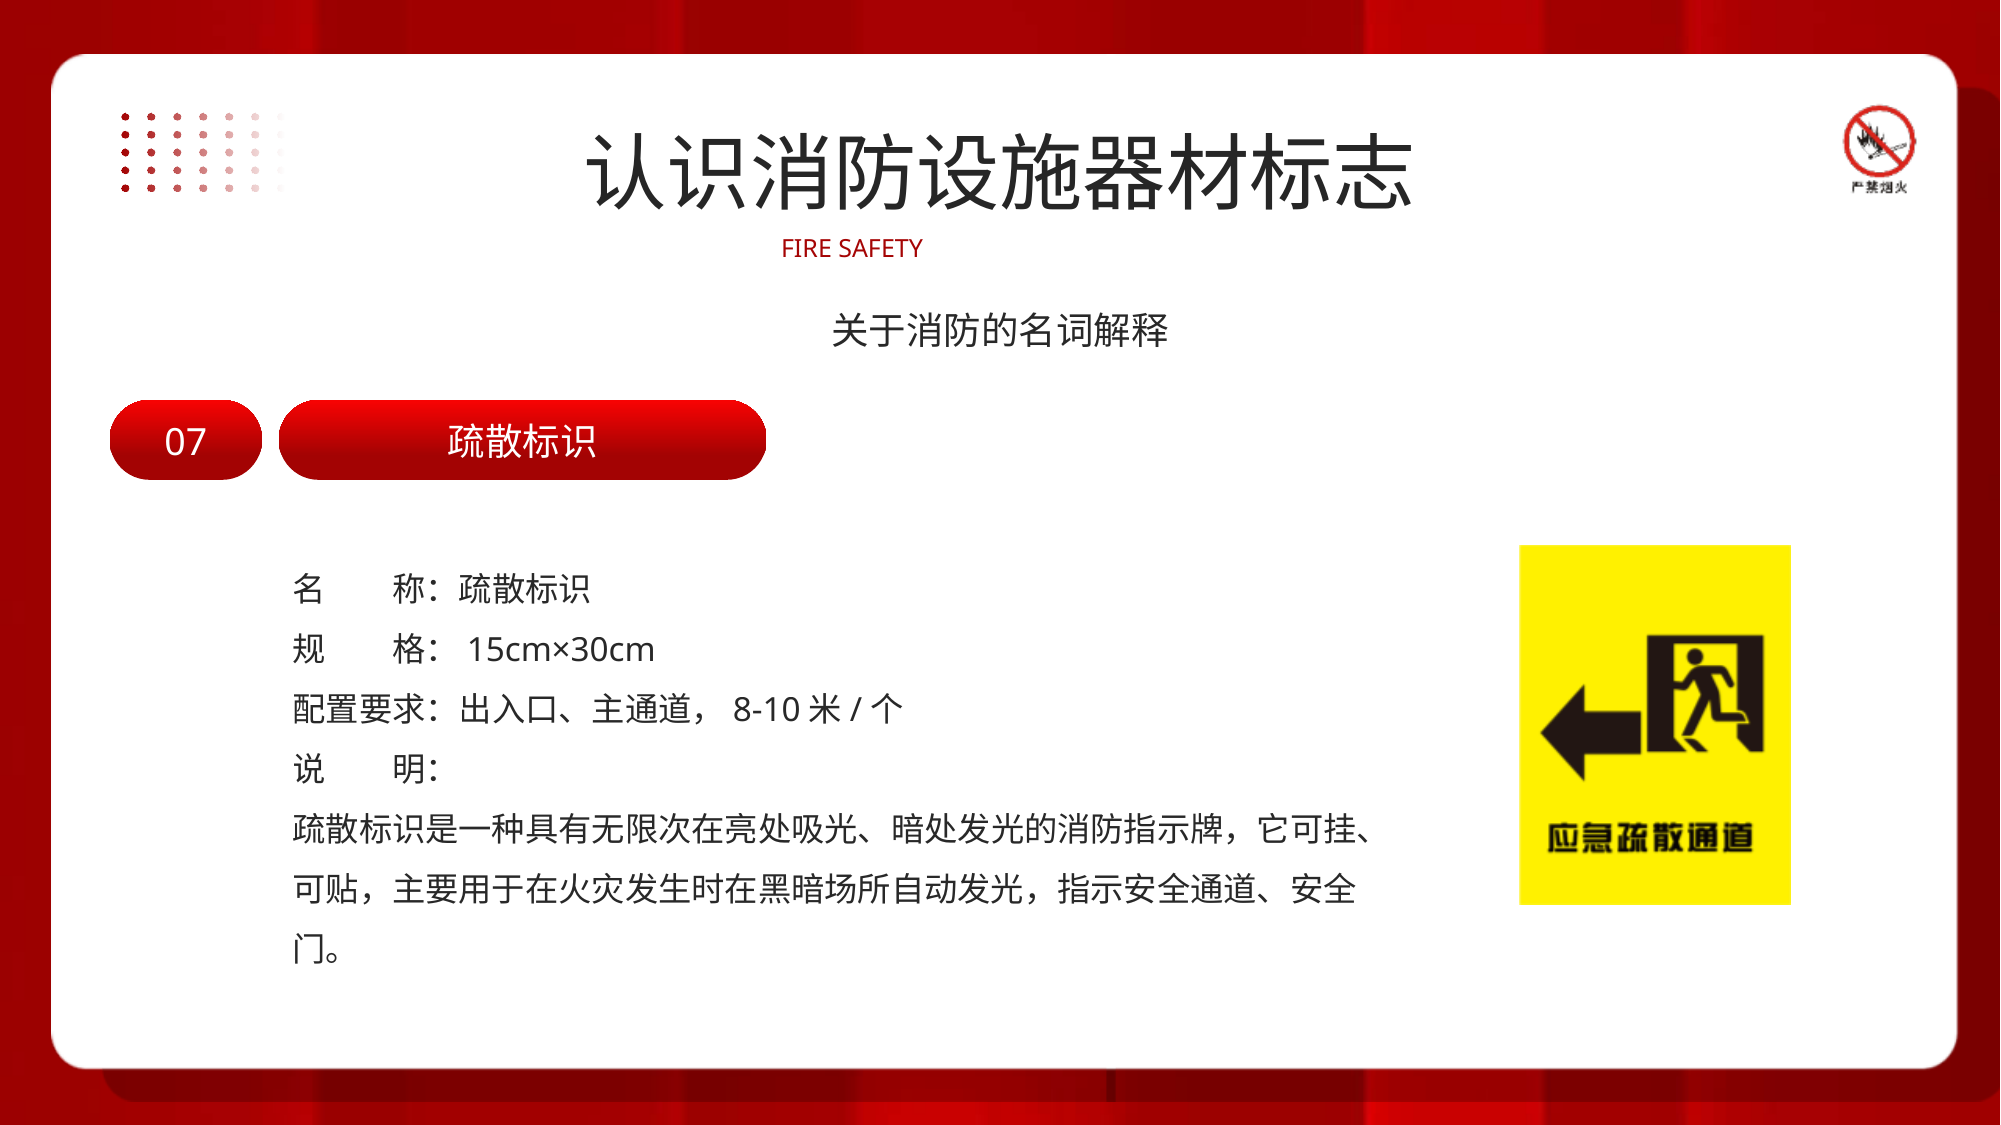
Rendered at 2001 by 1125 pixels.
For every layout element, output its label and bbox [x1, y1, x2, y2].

picture [51, 54, 2000, 1102]
text_box [271, 119, 1729, 258]
text_box [0, 0, 2000, 1125]
text_box [109, 399, 767, 480]
